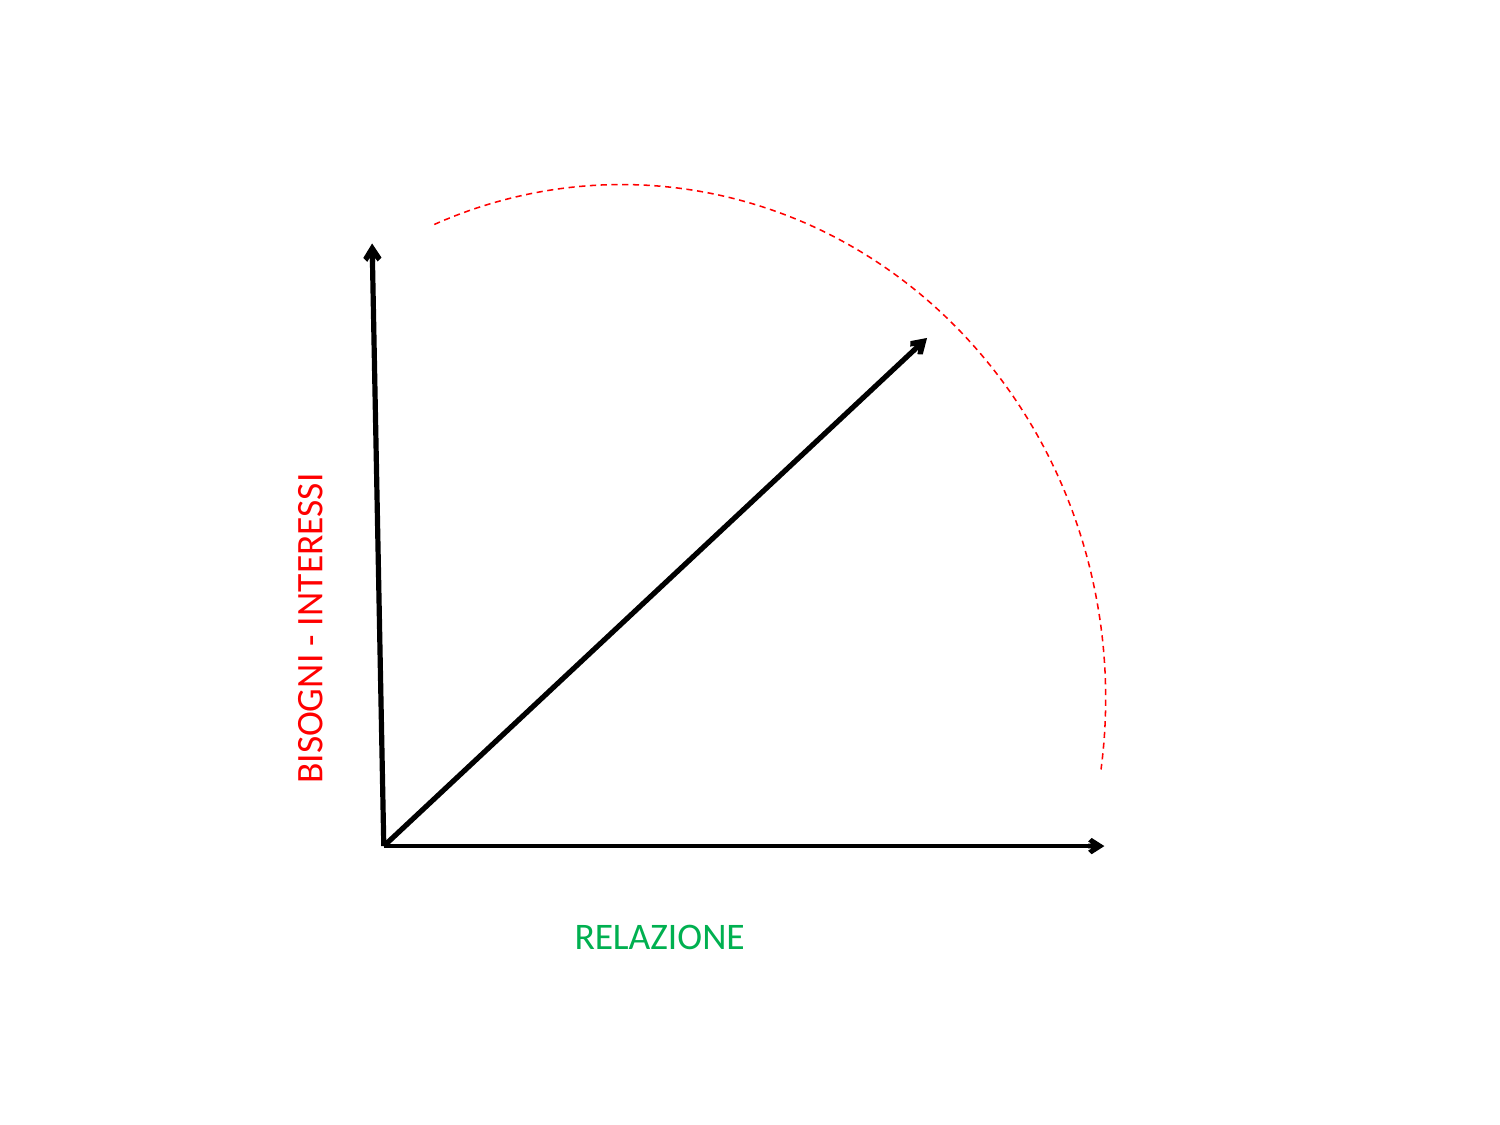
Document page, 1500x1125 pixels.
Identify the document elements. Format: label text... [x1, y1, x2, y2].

text_box BISOGNI - INTERESSI [277, 309, 338, 799]
text_box RELAZIONE [559, 904, 760, 965]
text_box [433, 183, 1107, 770]
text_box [383, 337, 928, 847]
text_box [371, 243, 384, 847]
